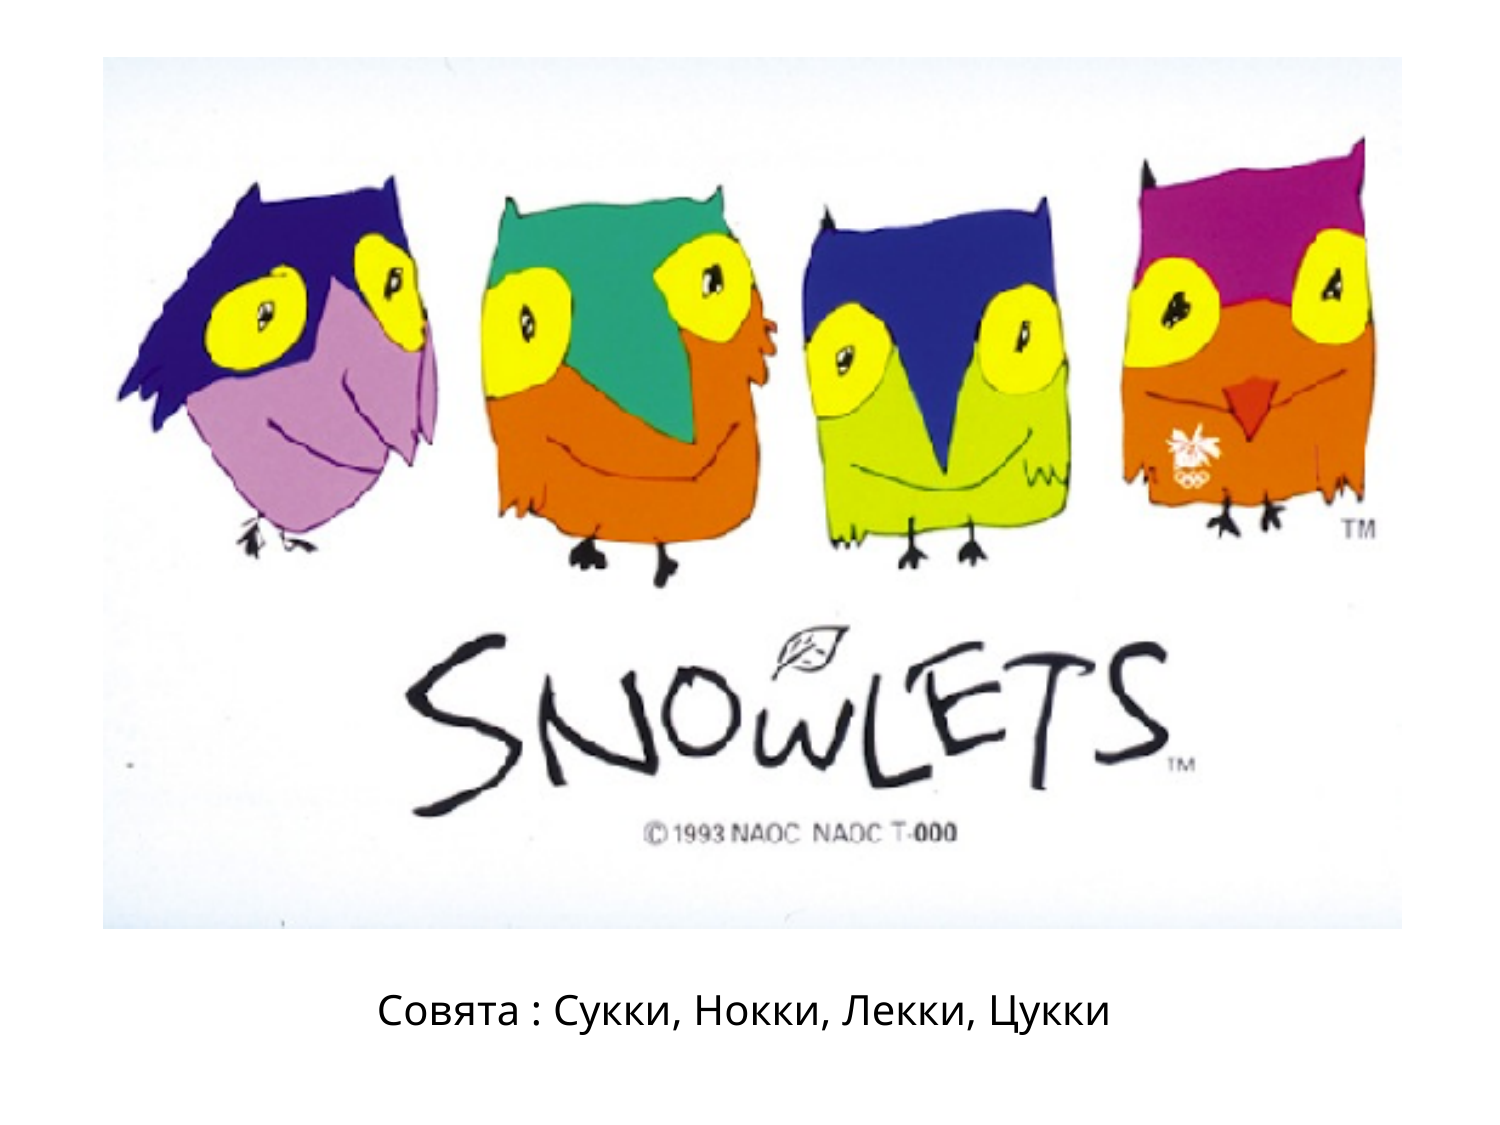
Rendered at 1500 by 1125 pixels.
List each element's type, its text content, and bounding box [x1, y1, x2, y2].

list Совята : Сукки, Нокки, Лекки, Цукки [294, 975, 1194, 1071]
picture [102, 57, 1402, 929]
